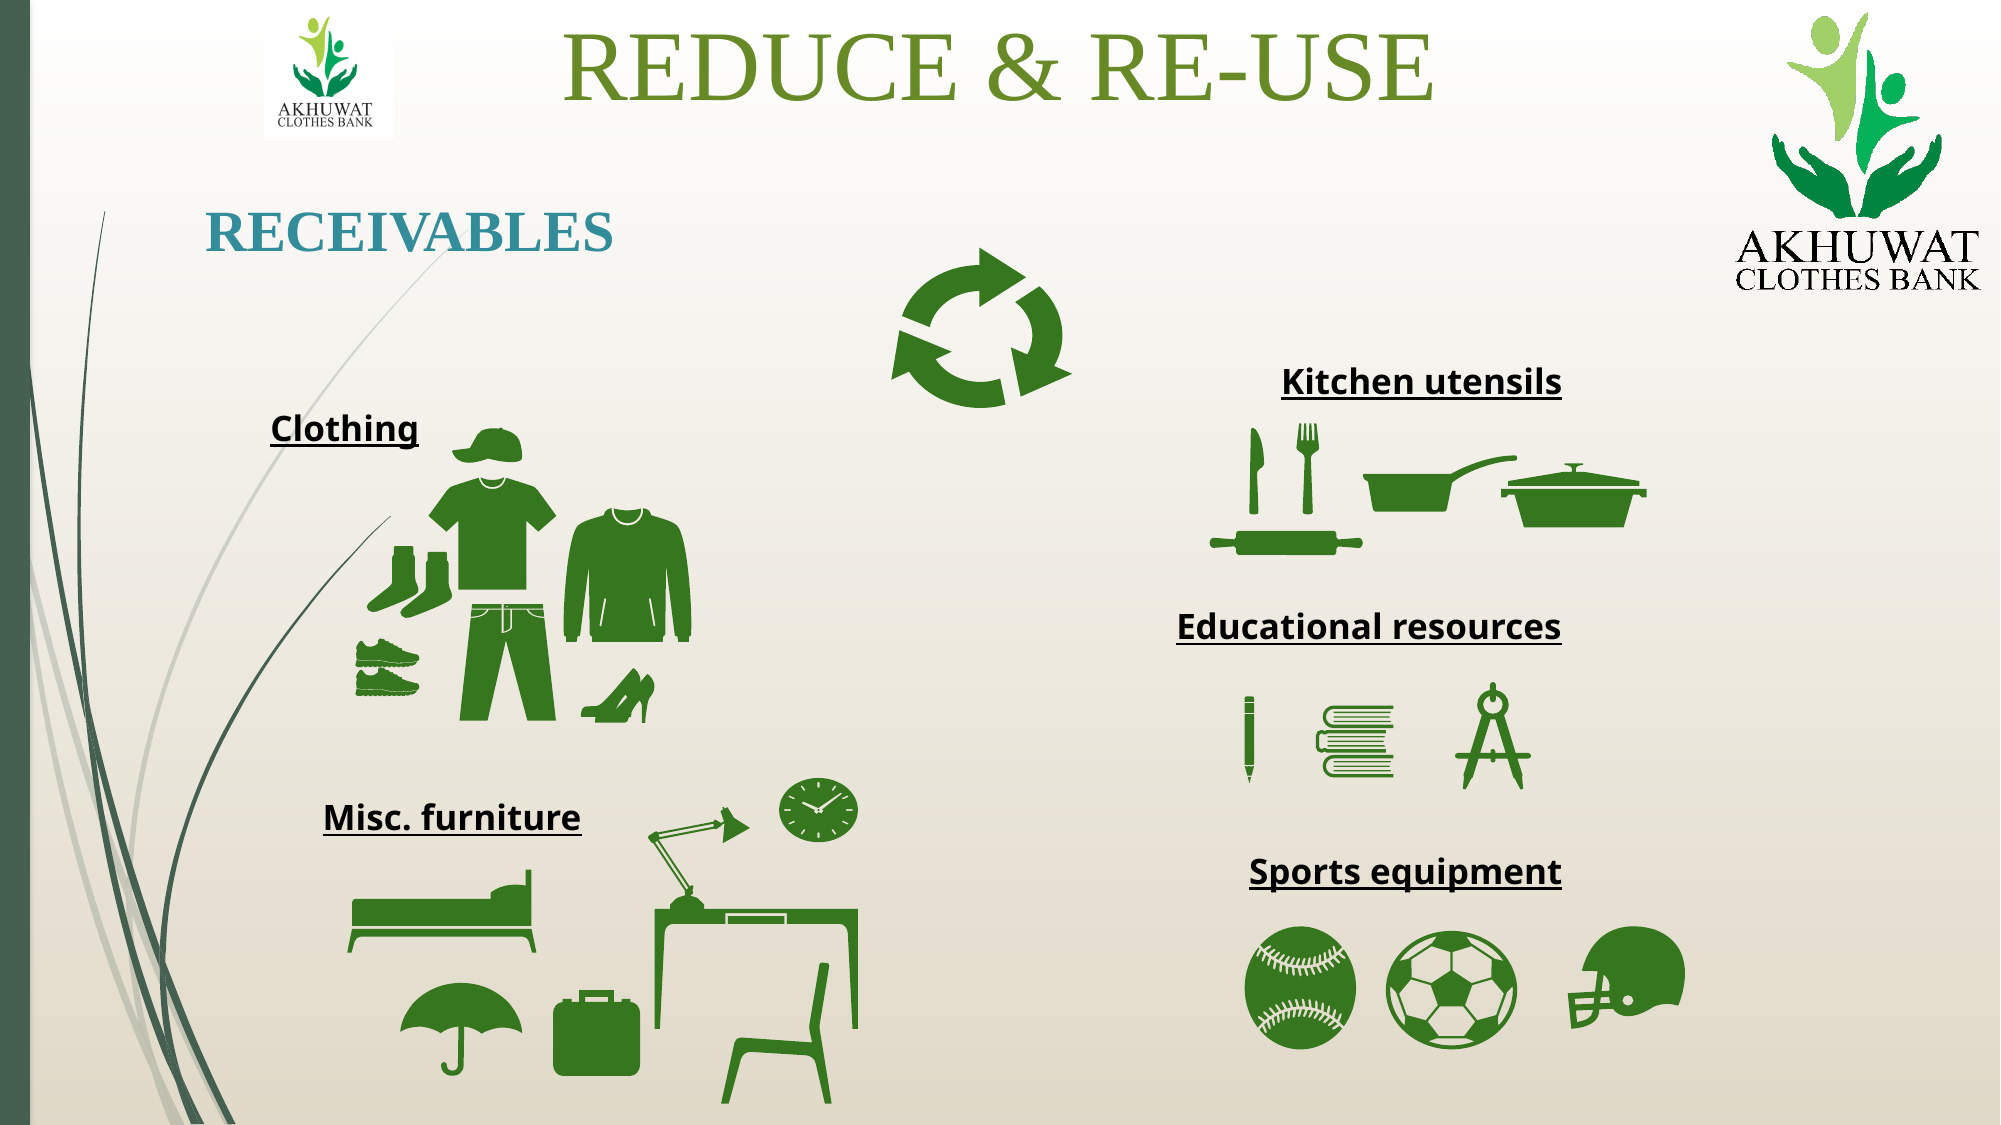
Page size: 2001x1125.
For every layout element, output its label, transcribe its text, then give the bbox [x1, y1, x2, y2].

text_box RECEIVABLES [199, 187, 641, 269]
text_box [400, 982, 523, 1076]
text_box Sports equipment [1243, 843, 1569, 898]
text_box [1260, 926, 1342, 966]
text_box [1454, 682, 1532, 790]
text_box [594, 674, 655, 723]
text_box [1249, 427, 1265, 515]
text_box [400, 551, 453, 618]
text_box Educational resources [1170, 598, 1568, 653]
text_box [1322, 754, 1394, 778]
text_box Misc. furniture [316, 789, 588, 844]
text_box [355, 667, 420, 697]
text_box [1244, 947, 1357, 1028]
text_box [1296, 423, 1320, 515]
text_box [428, 477, 557, 590]
title REDUCE & RE-USE [315, 0, 1685, 154]
text_box [1259, 1009, 1343, 1050]
text_box [553, 990, 641, 1076]
text_box Clothing [264, 400, 447, 455]
text_box [1244, 703, 1255, 713]
text_box [1010, 286, 1073, 397]
text_box [891, 330, 1006, 408]
picture [1735, 12, 1982, 290]
text_box [580, 668, 641, 717]
text_box [1508, 463, 1640, 486]
text_box [347, 928, 537, 953]
text_box [563, 508, 692, 642]
text_box [352, 869, 532, 926]
text_box [901, 247, 1027, 328]
text_box [1362, 455, 1518, 512]
text_box [452, 427, 523, 463]
text_box [1209, 530, 1363, 556]
text_box [1567, 926, 1685, 1029]
text_box Kitchen utensils [1275, 353, 1569, 408]
text_box [366, 546, 419, 612]
text_box [1501, 488, 1647, 528]
text_box [721, 962, 832, 1104]
picture [264, 8, 394, 138]
text_box [779, 777, 858, 843]
text_box [459, 604, 556, 721]
text_box [1322, 705, 1394, 729]
text_box [1315, 730, 1386, 753]
text_box [1244, 714, 1255, 784]
text_box [1244, 696, 1255, 702]
text_box [1385, 930, 1518, 1050]
text_box [355, 638, 420, 668]
text_box [654, 908, 858, 1029]
text_box [648, 806, 751, 908]
